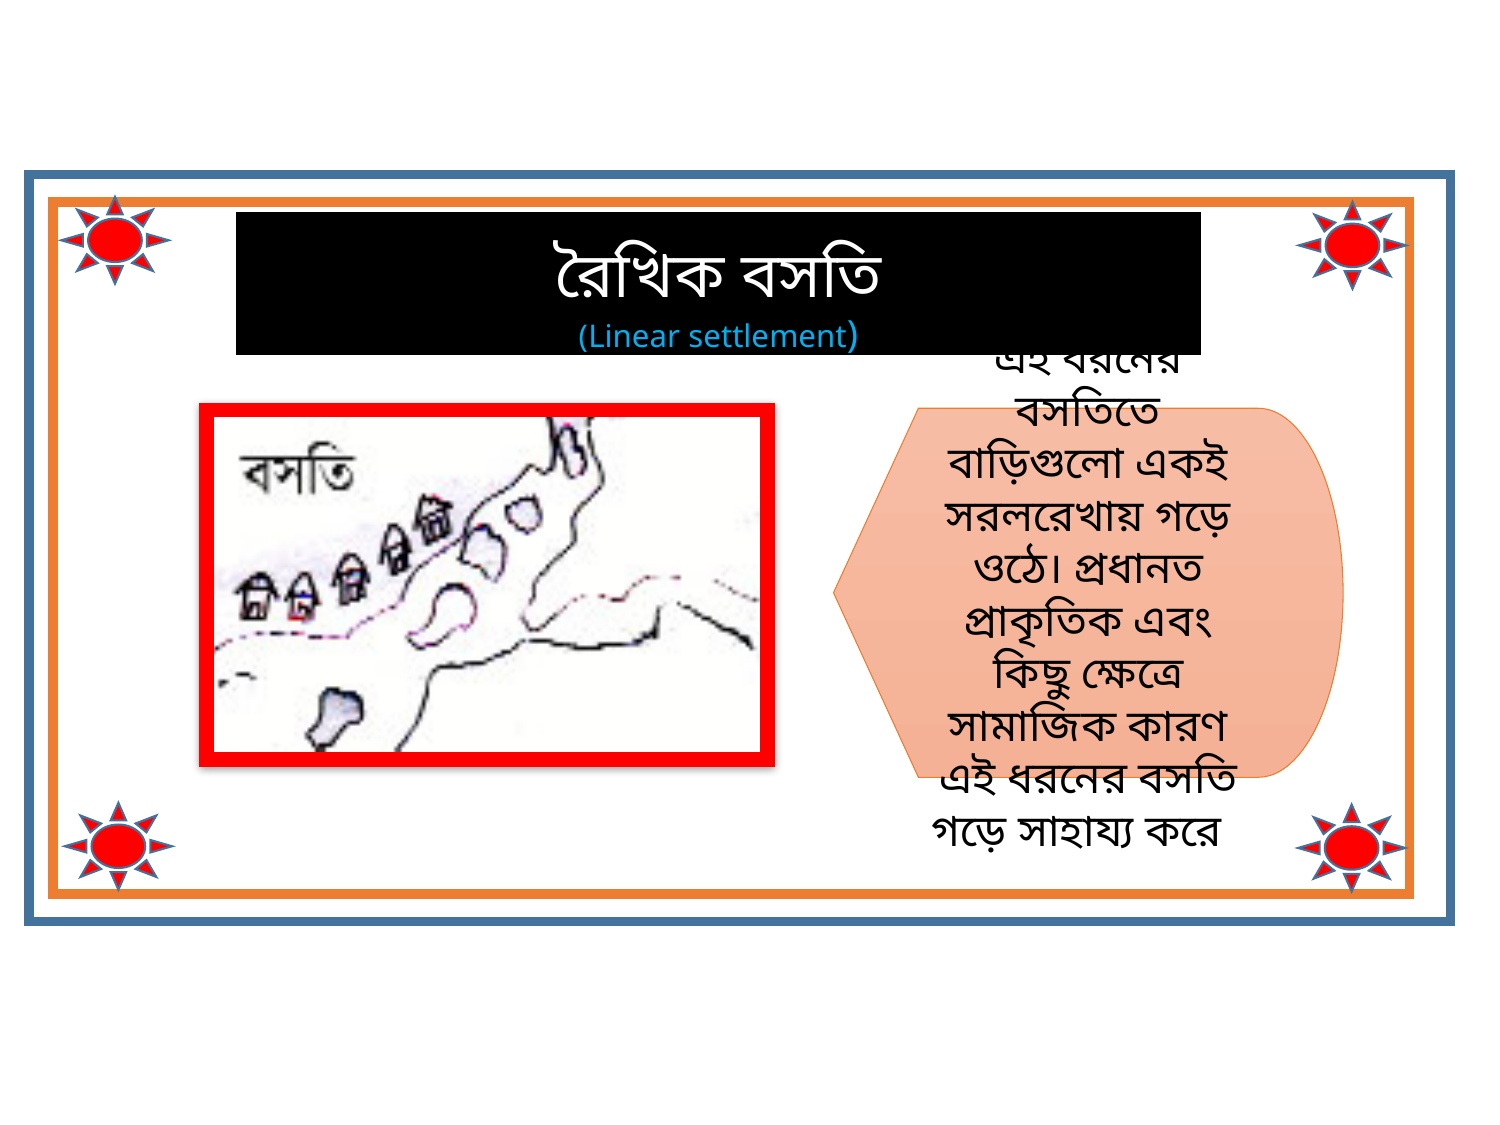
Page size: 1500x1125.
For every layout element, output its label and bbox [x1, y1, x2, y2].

text_box [28, 174, 1451, 922]
picture [213, 417, 761, 752]
